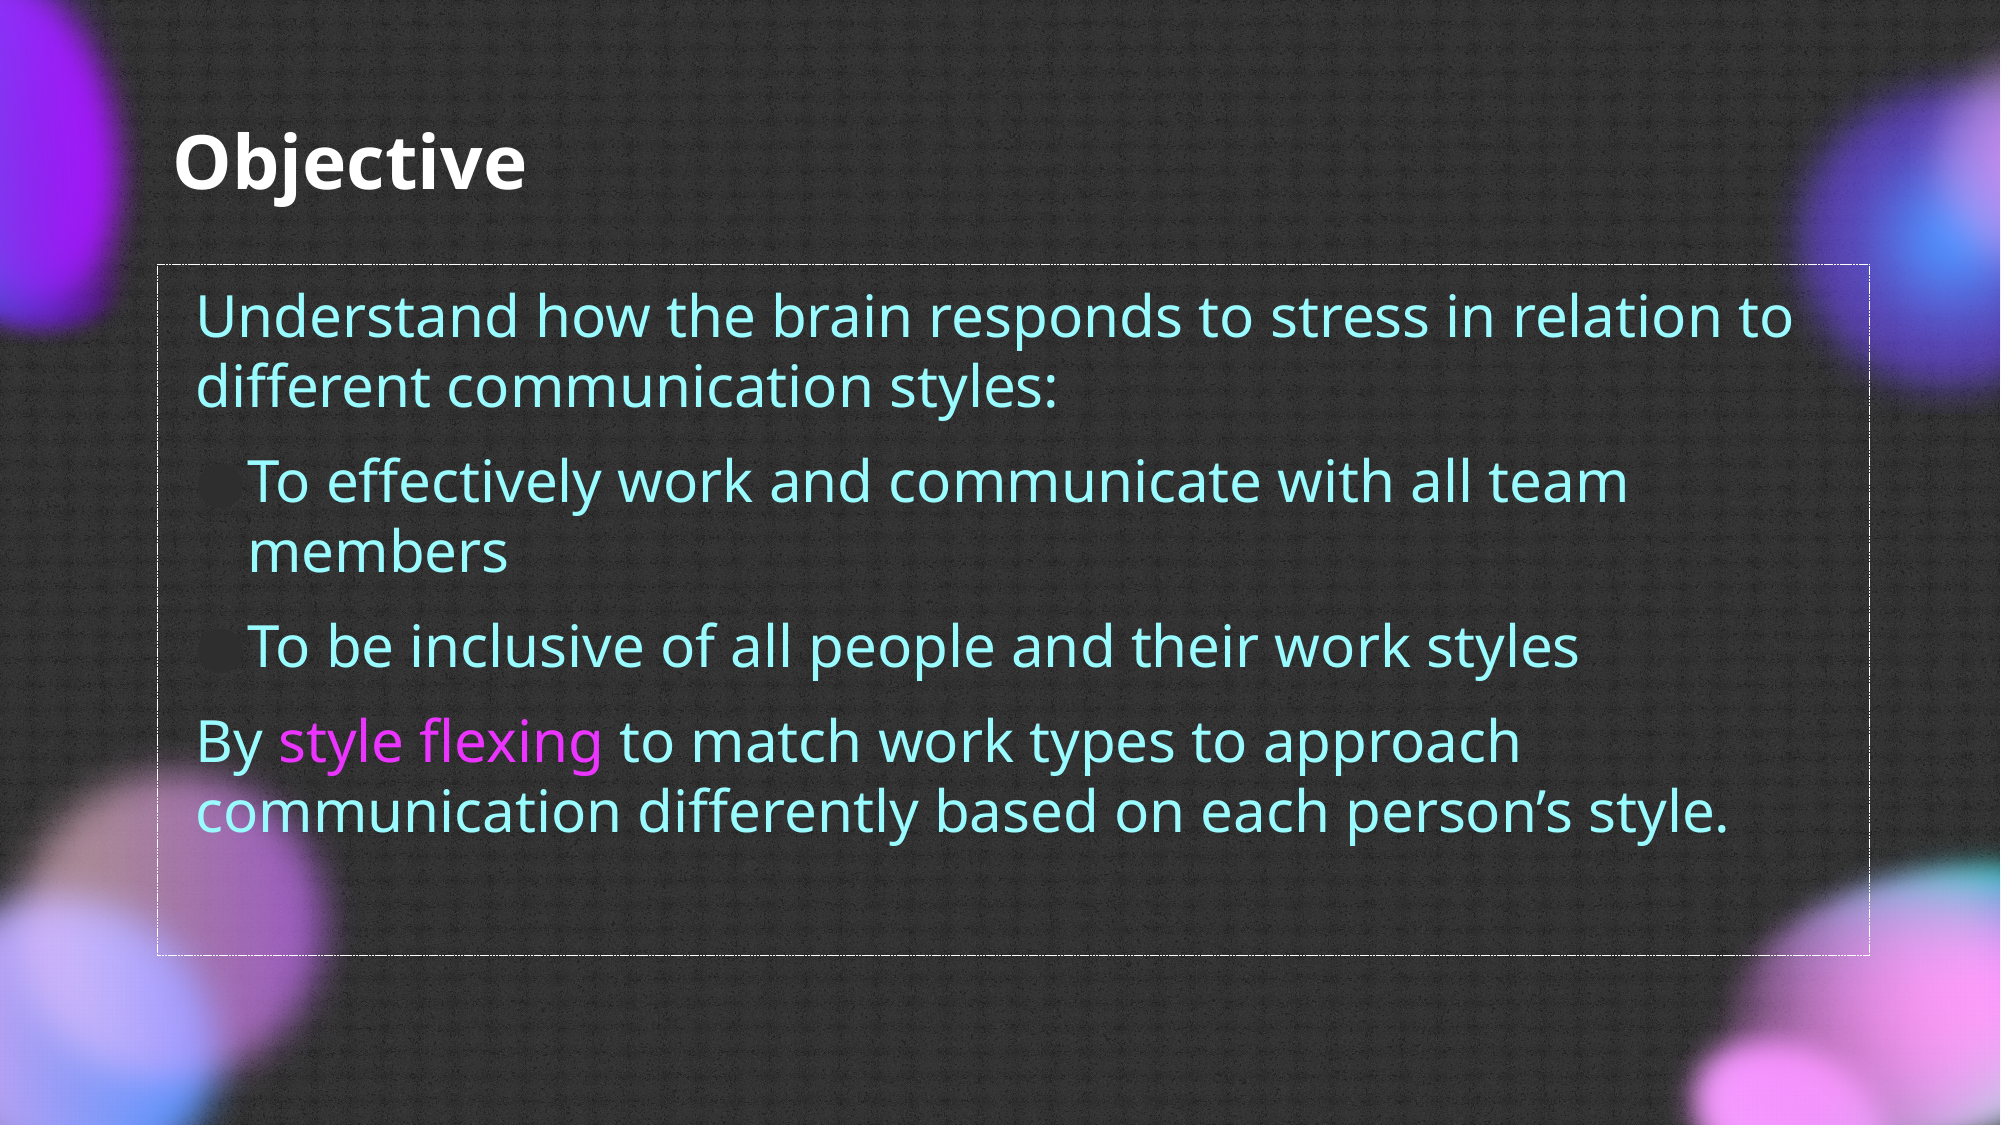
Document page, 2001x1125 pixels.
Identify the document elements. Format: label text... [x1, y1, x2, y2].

picture [0, 0, 2001, 1125]
title Objective [157, 99, 1843, 225]
subtitle Understand how the brain responds to stress in relation to different communication styles: To effectively work and communicate with all team members To be inclusive of all people and their work styles By style flexing to match work types to approach communication differently based on each person’s style. [157, 264, 1870, 956]
